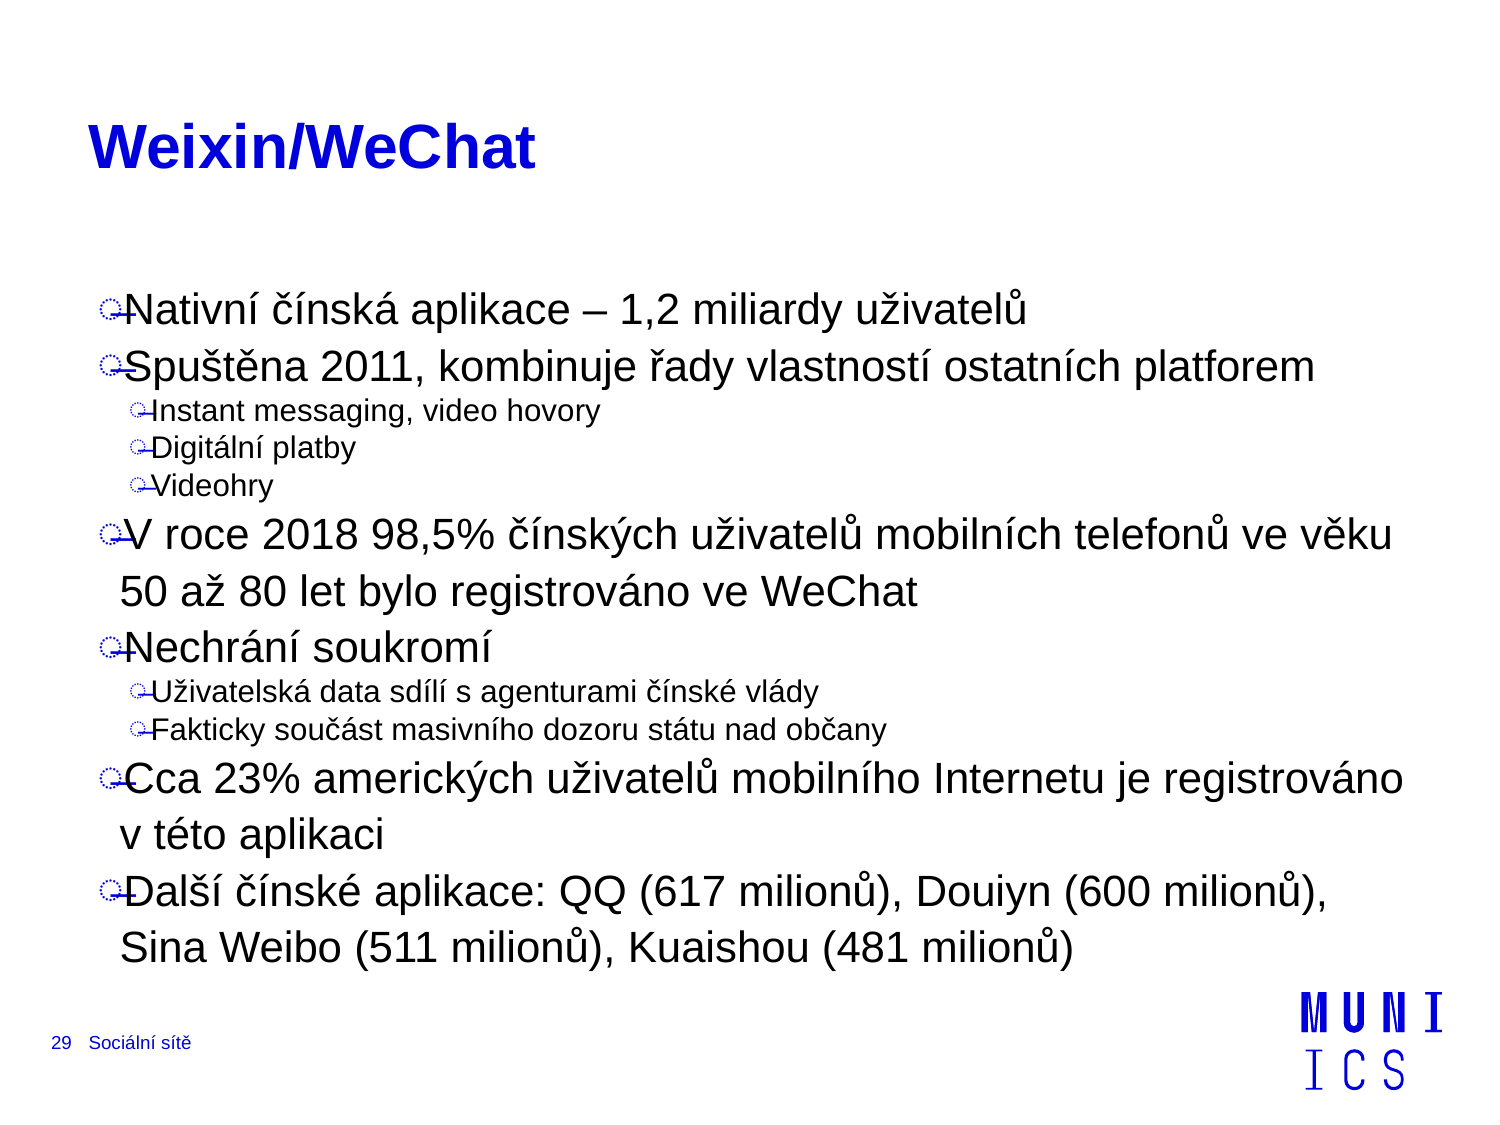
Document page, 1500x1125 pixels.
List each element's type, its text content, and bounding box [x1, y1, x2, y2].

title Weixin/WeChat [88, 118, 1412, 193]
slide_number 29 [50, 1021, 82, 1063]
footer Sociální sítě [88, 1021, 1063, 1063]
list Nativní čínská aplikace – 1,2 miliardy uživatelů Spuštěna 2011, kombinuje řady vlastností ostatních platforem Instant messaging, video hovory Digitální platby Videohry V roce 2018 98,5% čínských uživatelů mobilních telefonů ve věku 50 až 80 let bylo registrováno ve WeChat Nechrání soukromí Uživatelská data sdílí s agenturami čínské vlády Fakticky součást masivního dozoru státu nad občany Cca 23% amerických uživatelů mobilního Internetu je registrováno v této aplikaci Další čínské aplikace: QQ (617 milionů), Douiyn (600 milionů), Sina Weibo (511 milionů), Kuaishou (481 milionů) [88, 277, 1412, 957]
